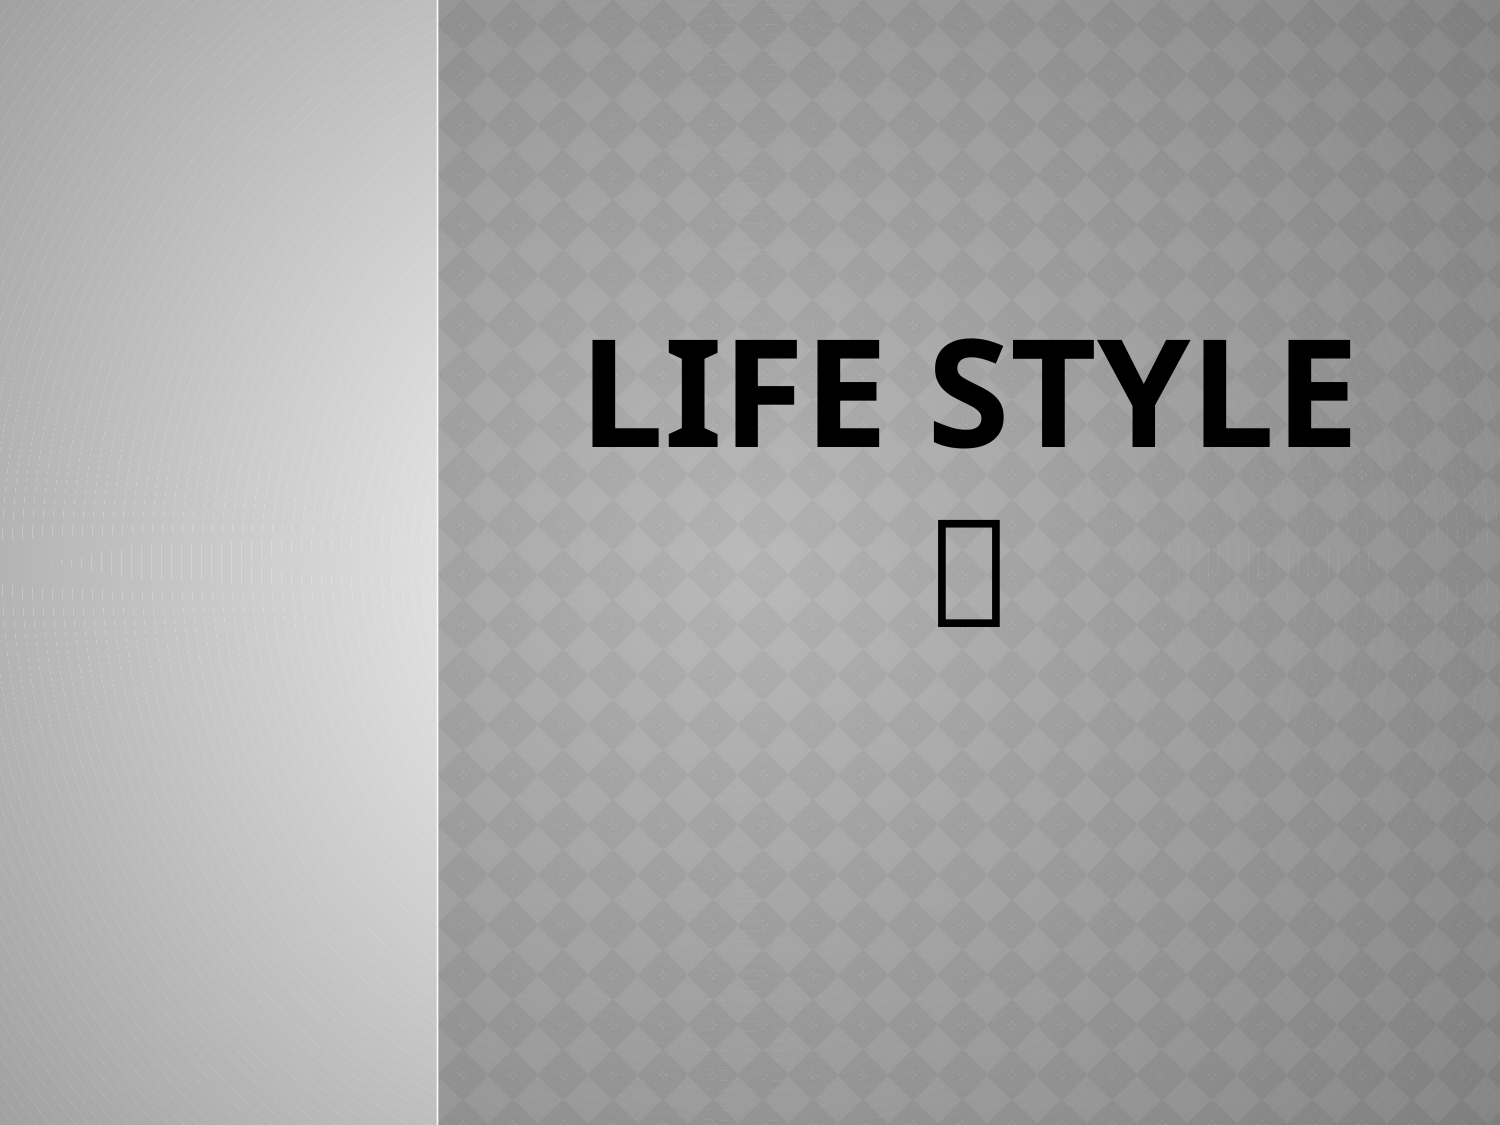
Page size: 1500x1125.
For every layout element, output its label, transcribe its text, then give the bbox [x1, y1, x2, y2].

title Life style  [550, 187, 1389, 658]
